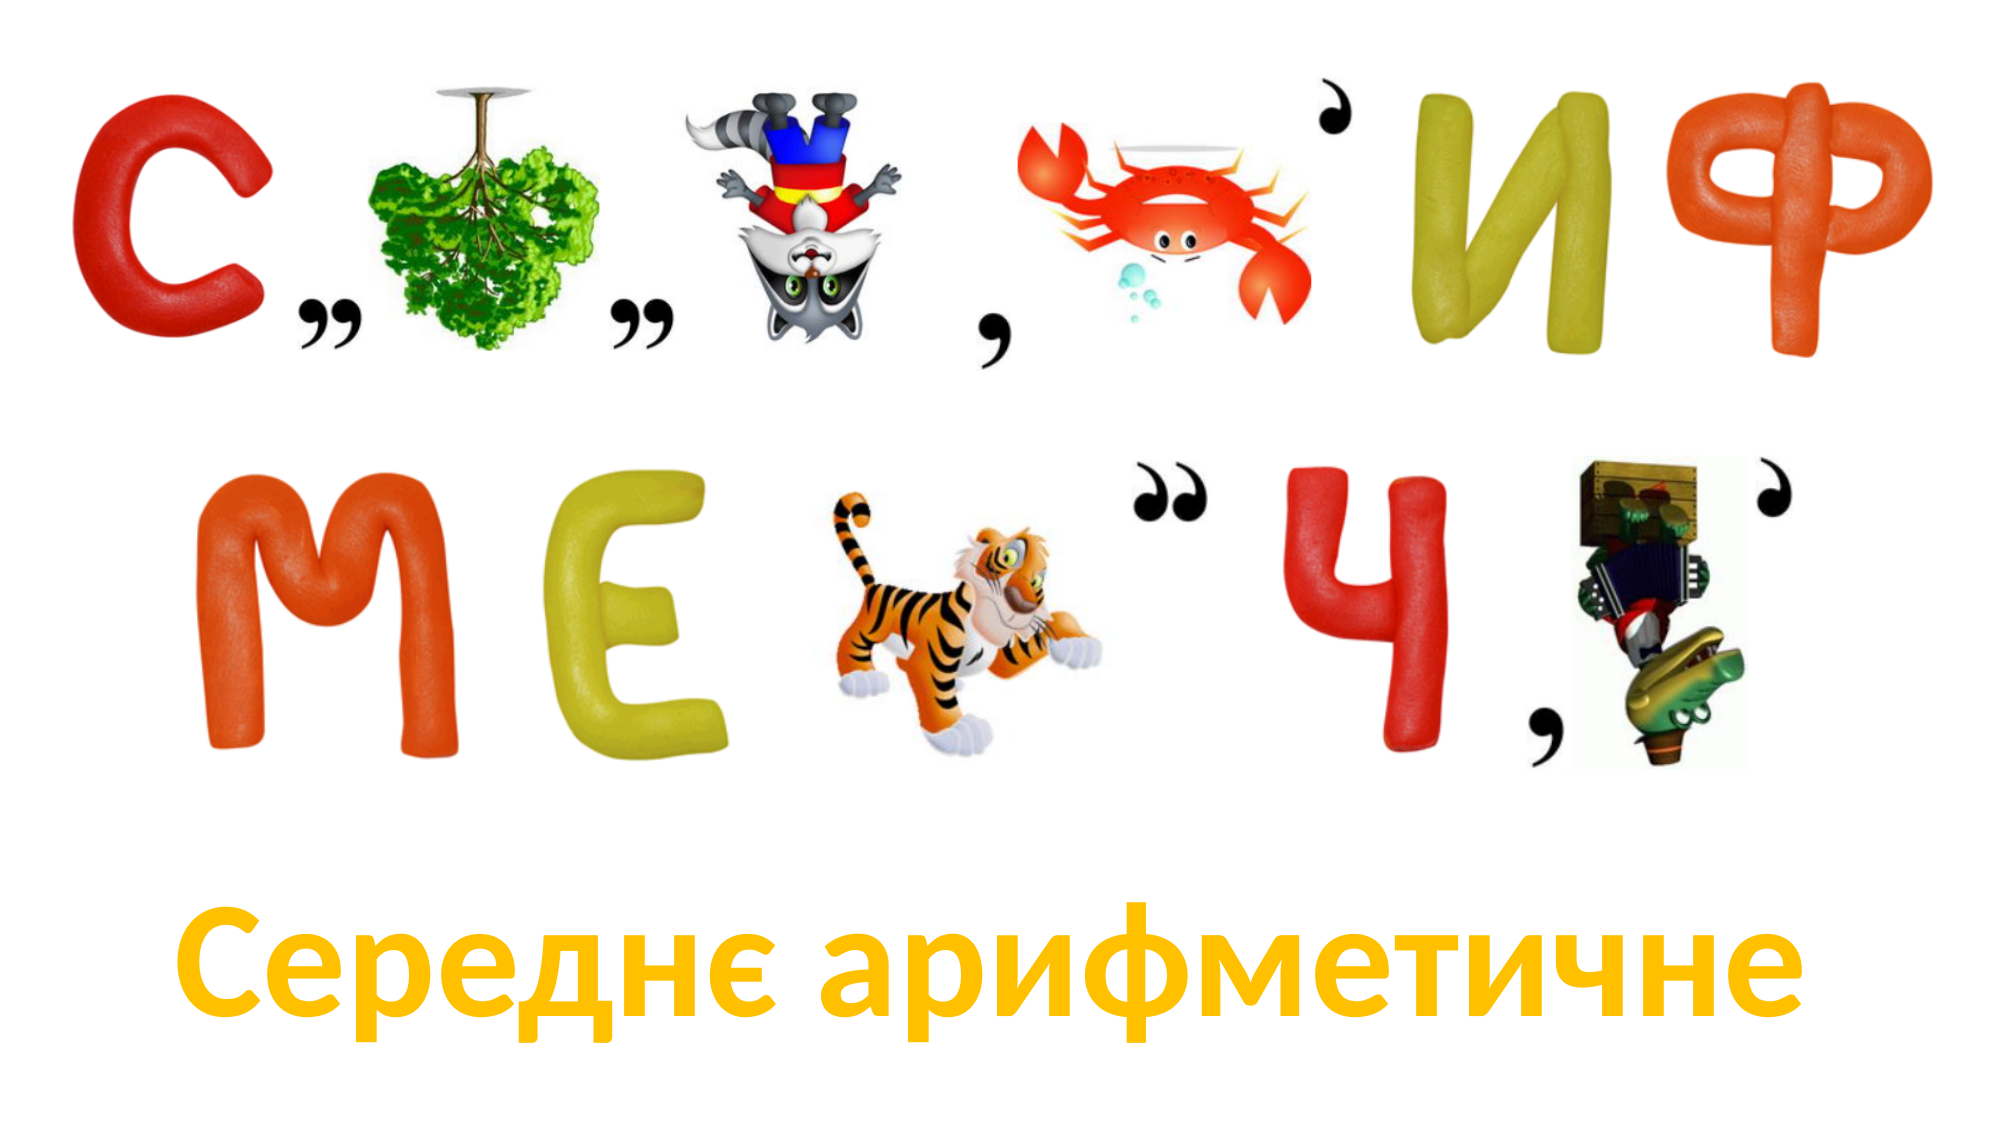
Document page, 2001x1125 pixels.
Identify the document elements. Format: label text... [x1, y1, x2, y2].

picture [1246, 442, 1804, 793]
text_box Середнє арифметичне [26, 842, 1958, 1058]
picture [176, 454, 1218, 781]
picture [26, 65, 1942, 385]
